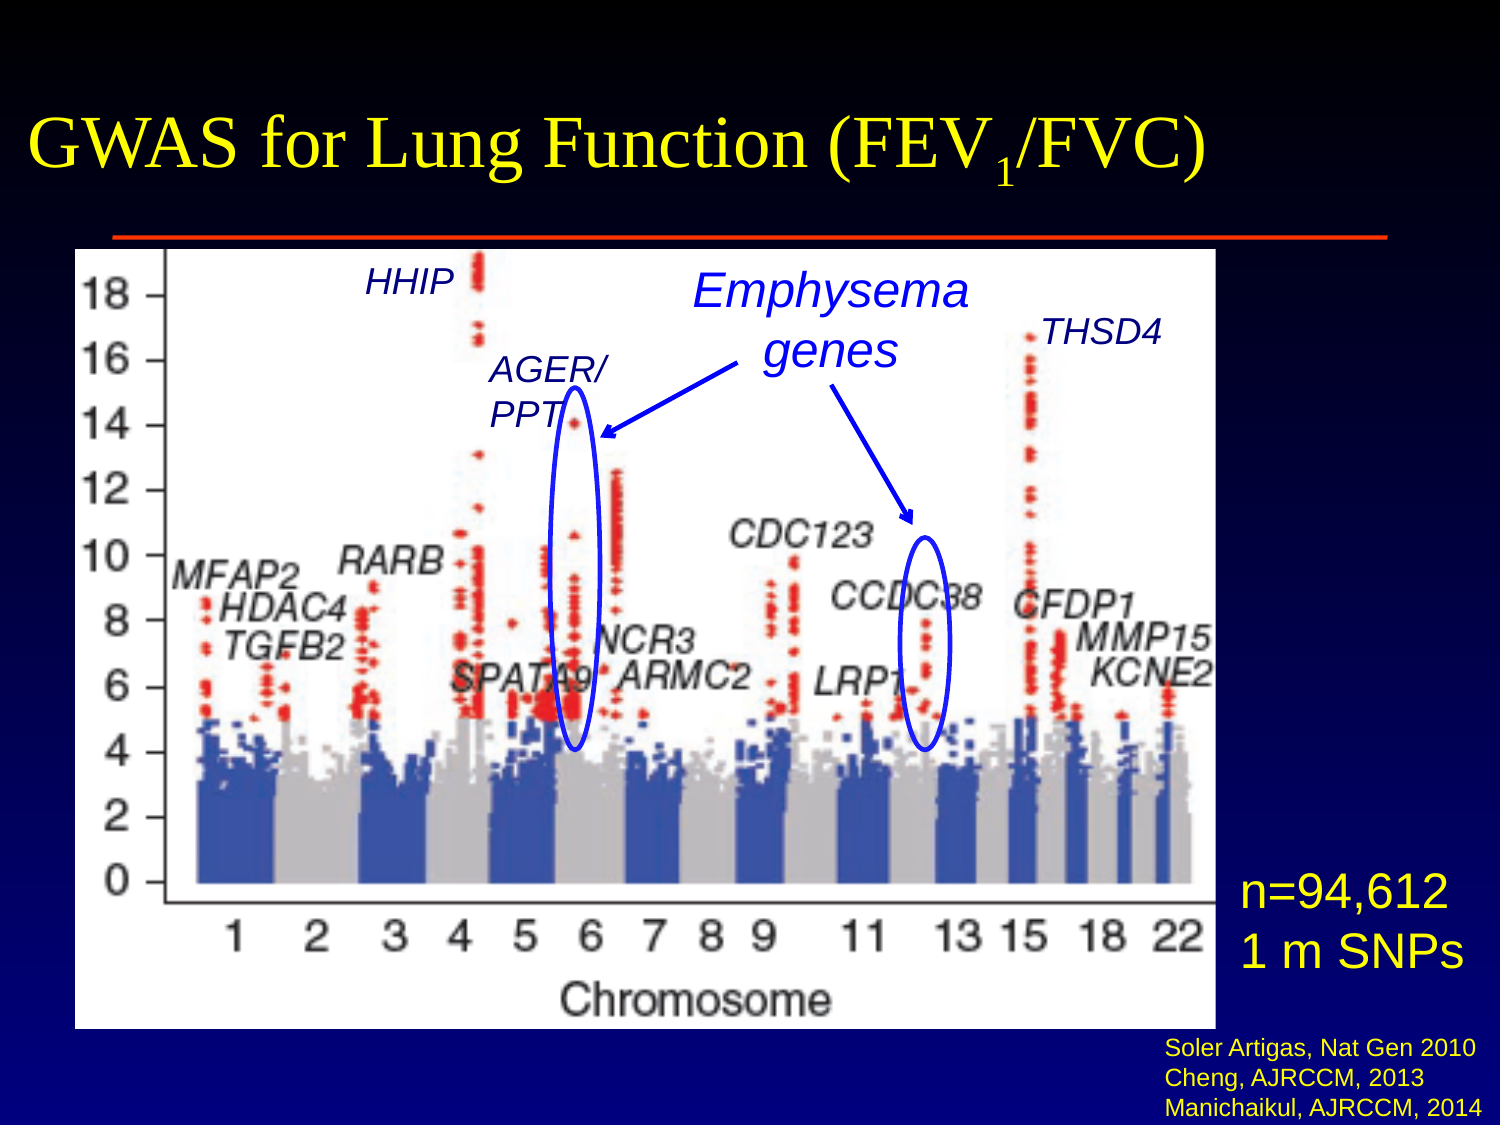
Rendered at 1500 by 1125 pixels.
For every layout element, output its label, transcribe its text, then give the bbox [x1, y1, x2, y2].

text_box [599, 362, 738, 438]
title GWAS for Lung Function (FEV1/FVC) [12, 49, 1500, 238]
text_box Soler Artigas, Nat Gen 2010 Cheng, AJRCCM, 2013 Manichaikul, AJRCCM, 2014 [1149, 1024, 1500, 1125]
text_box n=94,612 1 m SNPs [1224, 851, 1500, 986]
picture [74, 249, 1216, 1029]
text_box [830, 386, 913, 526]
